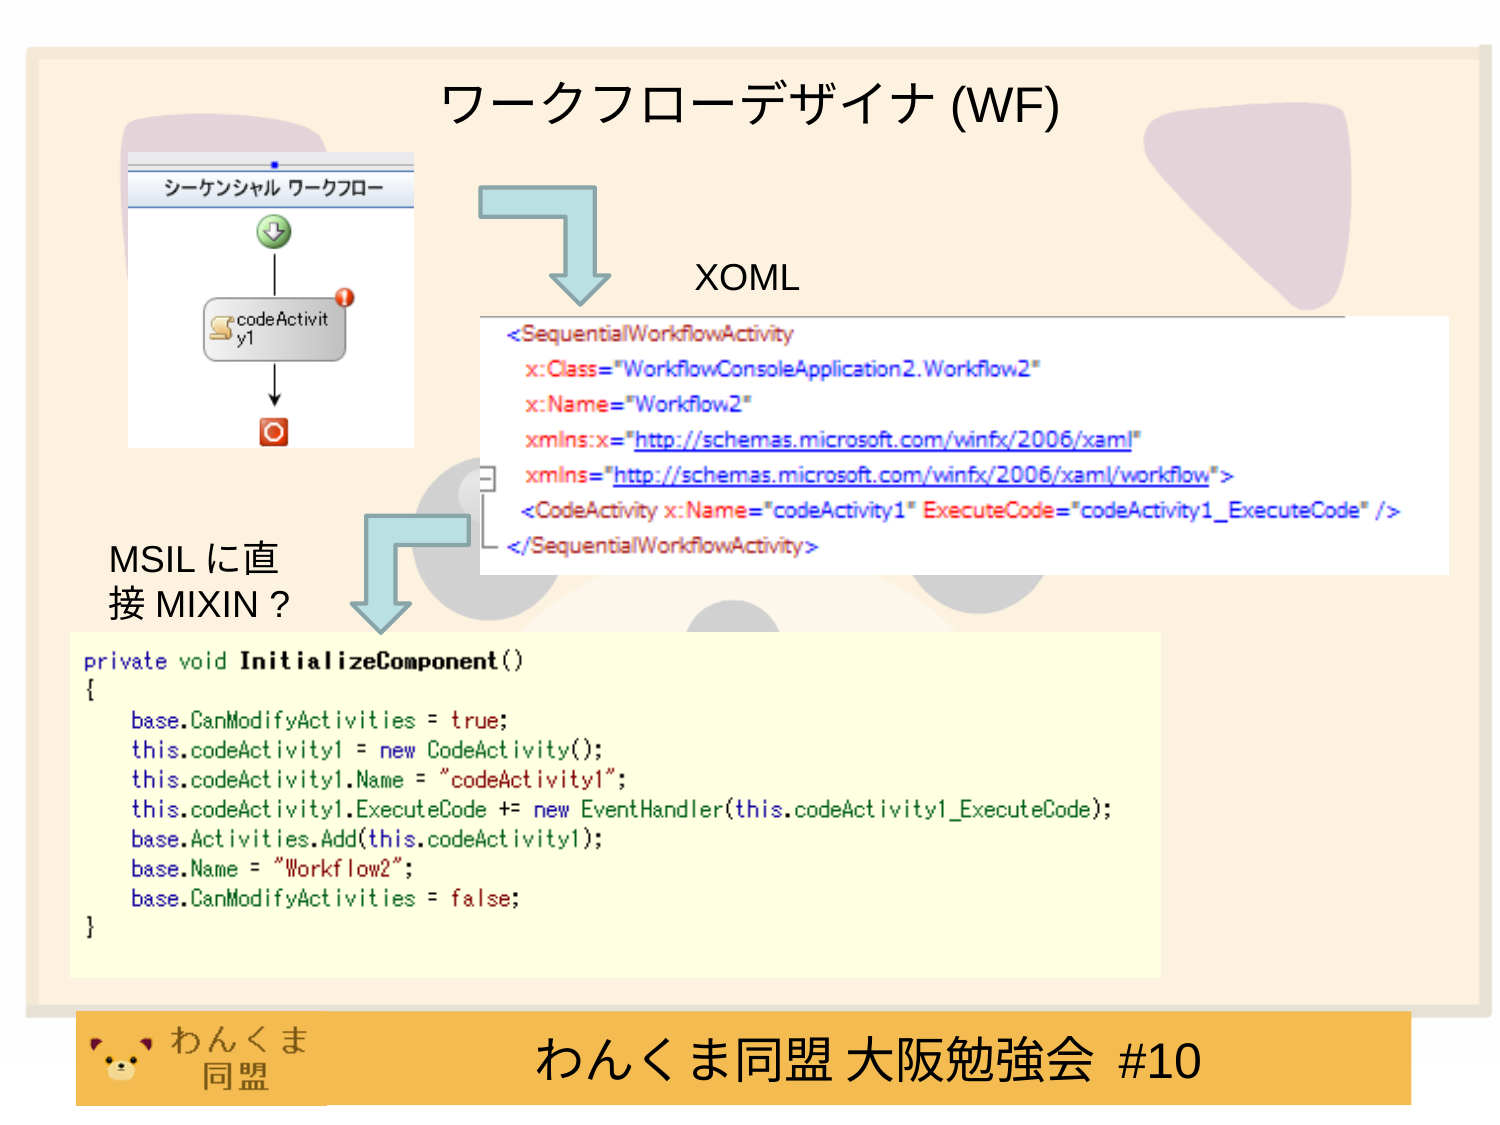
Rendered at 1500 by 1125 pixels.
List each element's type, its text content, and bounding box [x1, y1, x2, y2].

text_box MSILに直接MIXIN ? [93, 527, 329, 631]
text_box [349, 513, 471, 631]
title ワークフローデザイナ(WF) [74, 44, 1426, 162]
text_box XOML [679, 246, 914, 306]
picture [0, 0, 1500, 1106]
text_box [478, 185, 612, 307]
